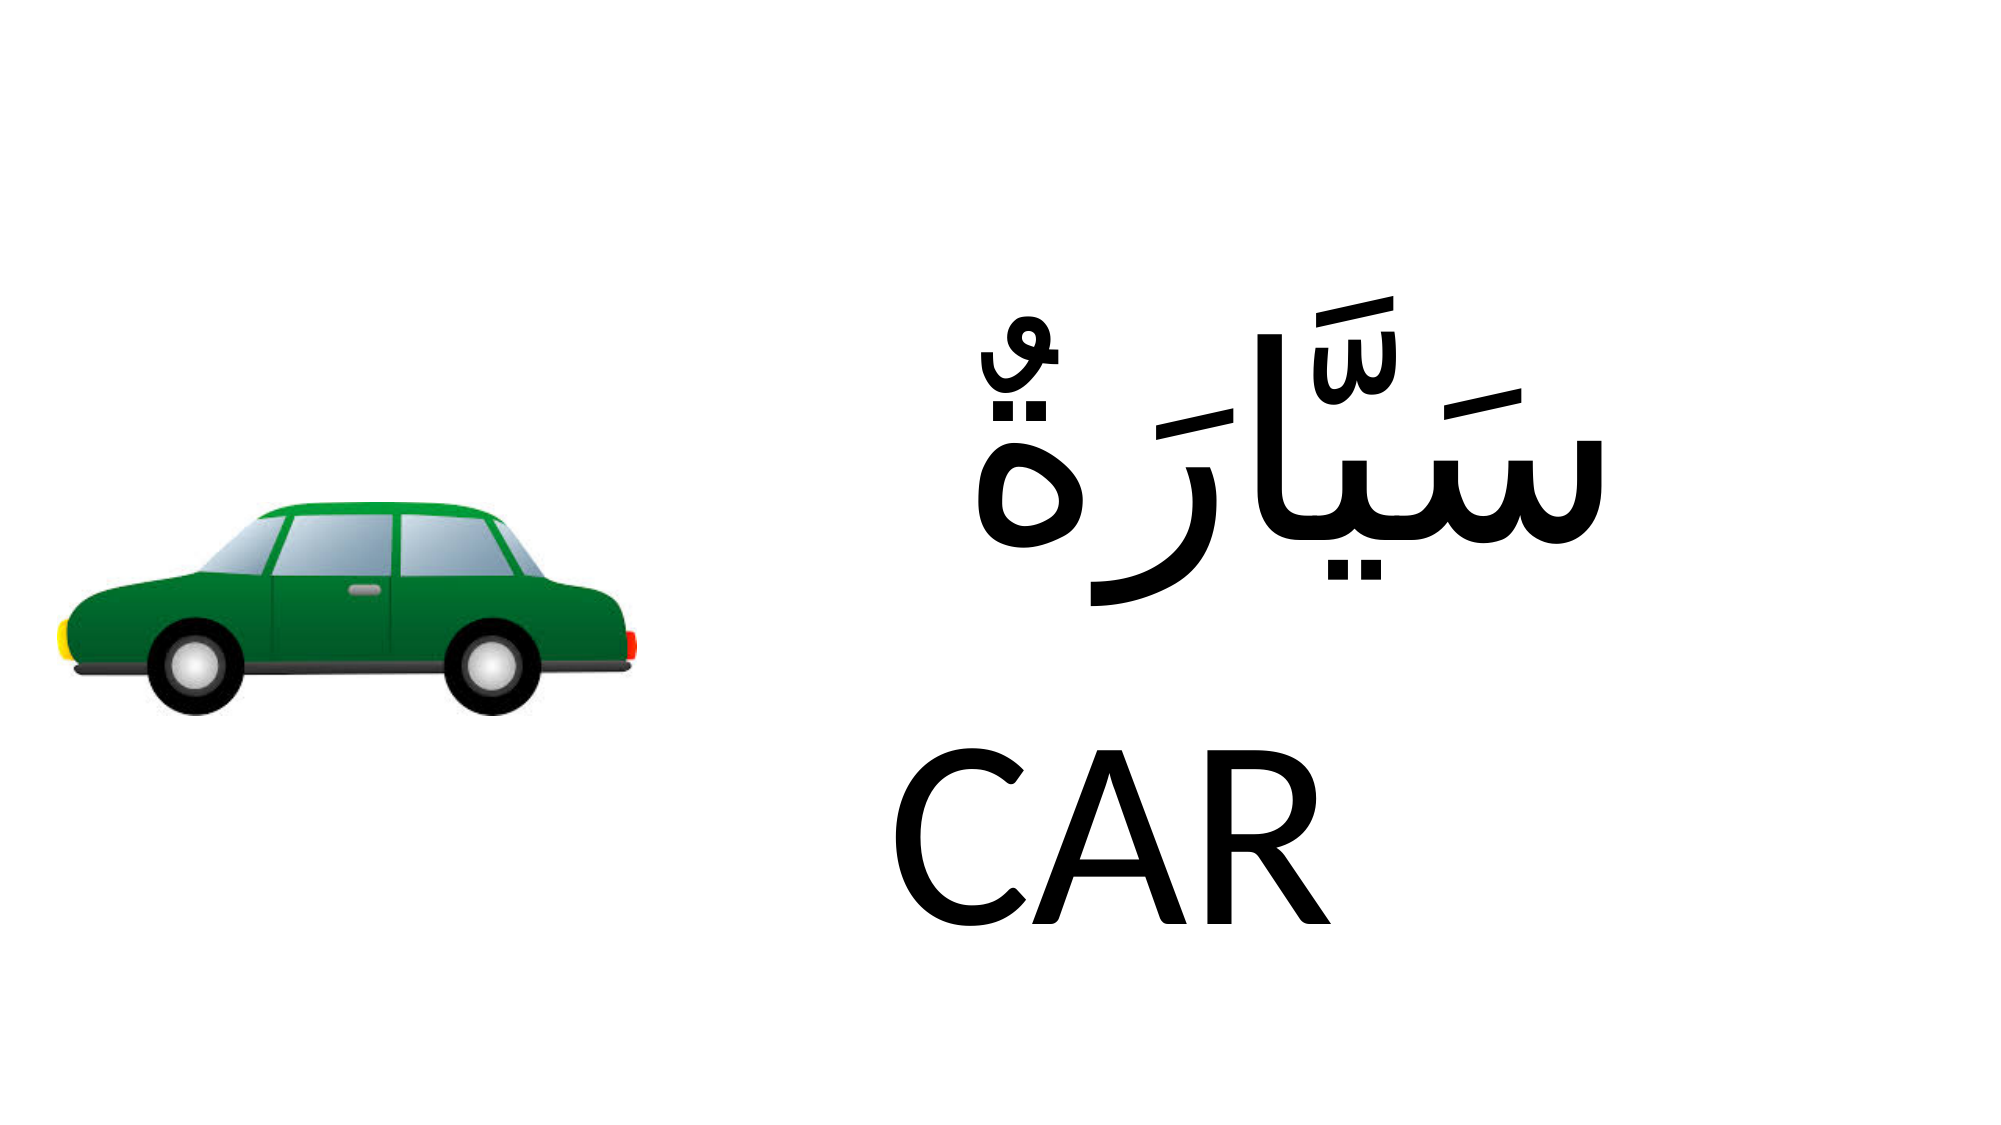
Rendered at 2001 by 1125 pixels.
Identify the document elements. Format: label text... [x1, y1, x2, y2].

list سَيَّارَةٌ CAR [137, 299, 1863, 1014]
picture [56, 502, 637, 716]
